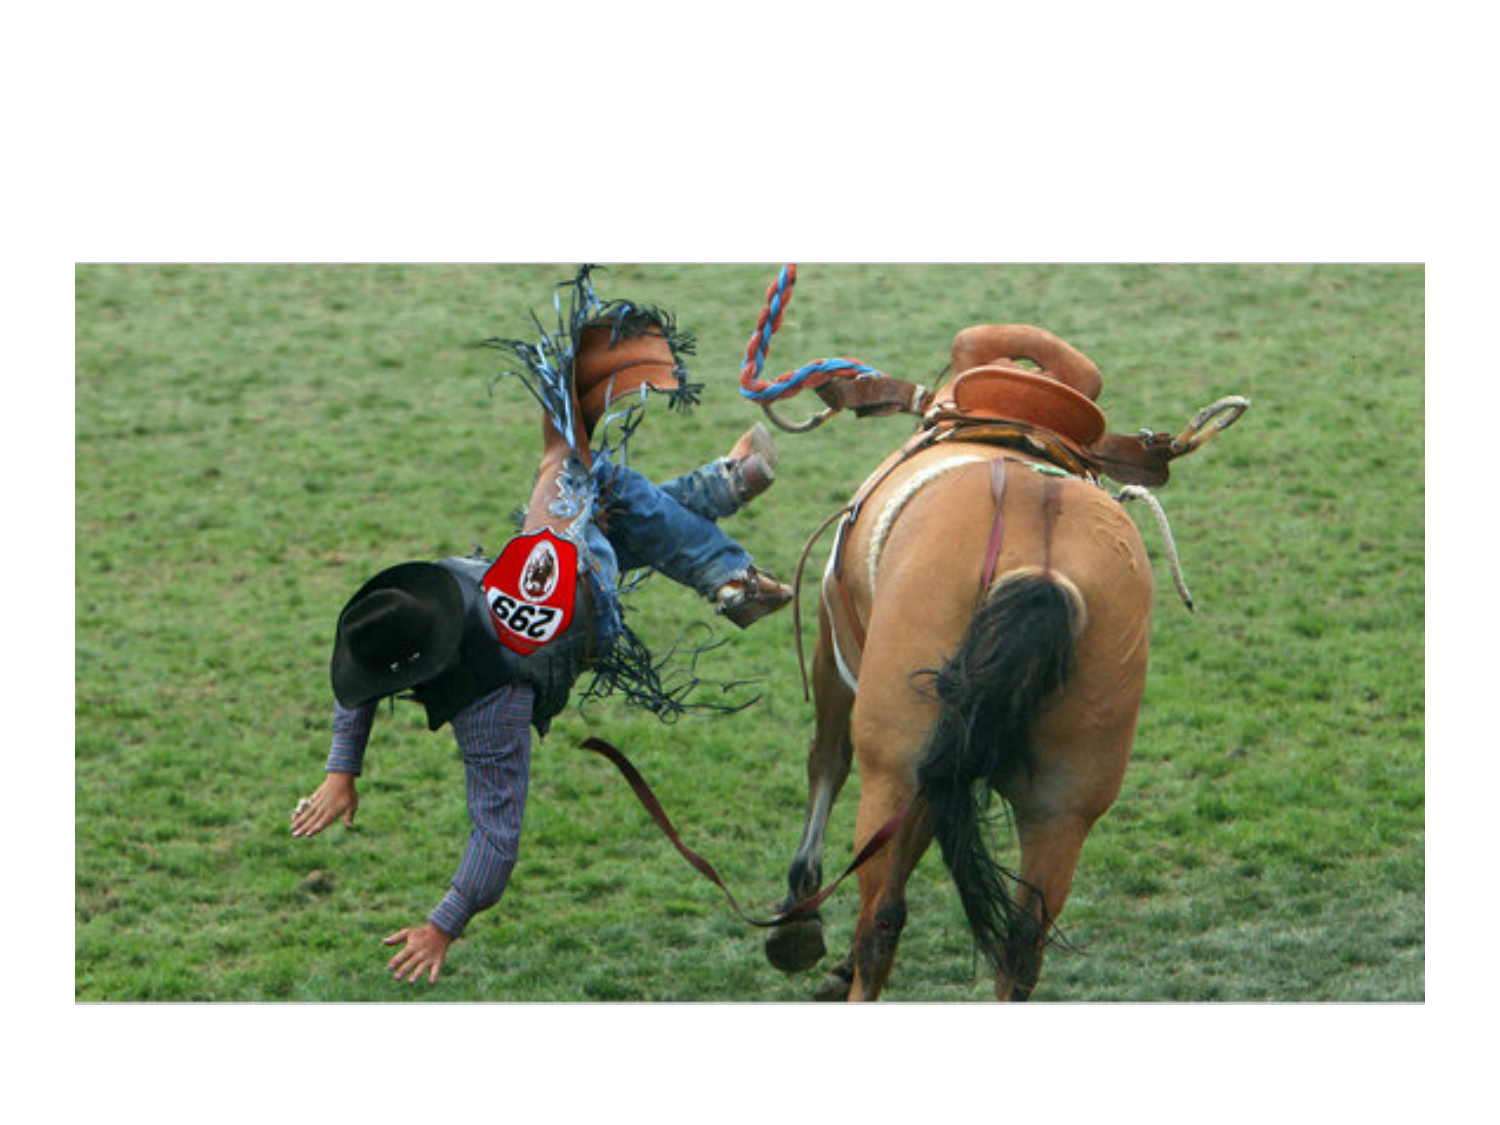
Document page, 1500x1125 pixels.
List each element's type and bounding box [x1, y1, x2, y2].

list [74, 262, 1426, 1006]
